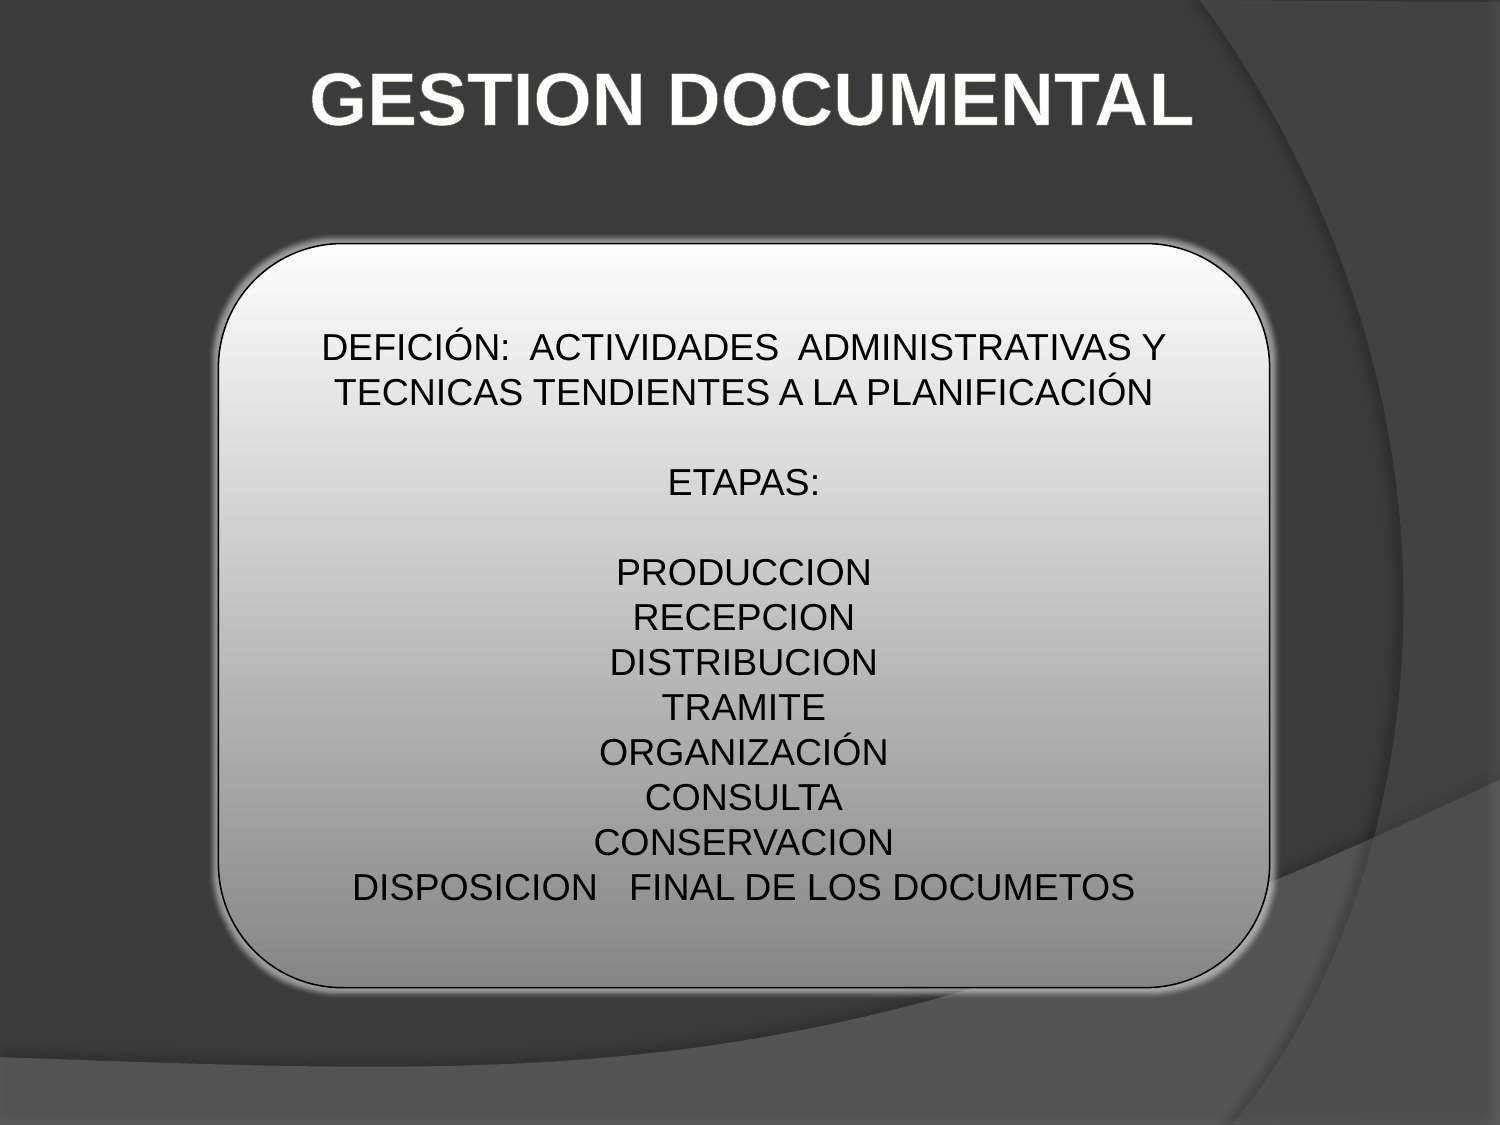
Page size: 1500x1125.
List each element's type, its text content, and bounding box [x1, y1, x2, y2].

text_box DEFICIÓN: ACTIVIDADES ADMINISTRATIVAS Y TECNICAS TENDIENTES A LA PLANIFICACIÓN ETAPAS: PRODUCCION RECEPCION DISTRIBUCION TRAMITE ORGANIZACIÓN CONSULTA CONSERVACION DISPOSICION FINAL DE LOS DOCUMETOS [217, 242, 1271, 989]
text_box GESTION DOCUMENTAL [76, 42, 1428, 148]
